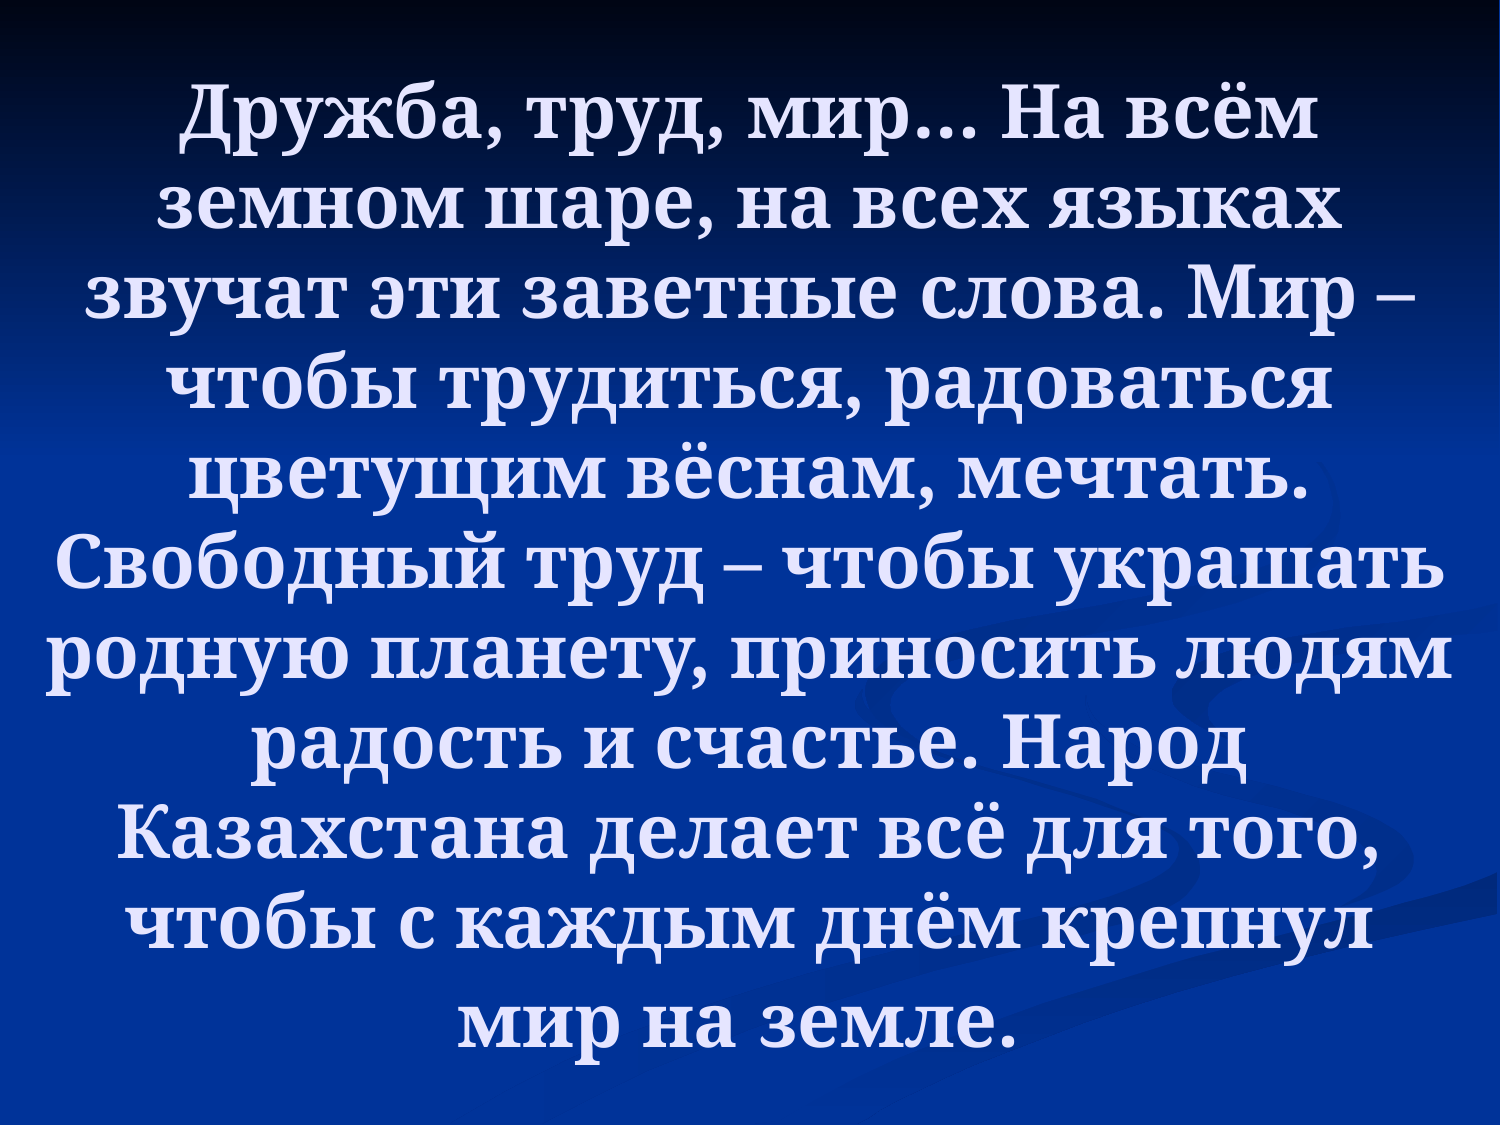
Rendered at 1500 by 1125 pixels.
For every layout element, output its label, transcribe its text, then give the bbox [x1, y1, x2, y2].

text_box Дружба, труд, мир… На всём земном шаре, на всех языках звучат эти заветные слова. Мир – чтобы трудиться, радоваться цветущим вёснам, мечтать. Свободный труд – чтобы украшать родную планету, приносить людям радость и счастье. Народ Казахстана делает всё для того, чтобы с каждым днём крепнул мир на земле. [29, 45, 1471, 1083]
